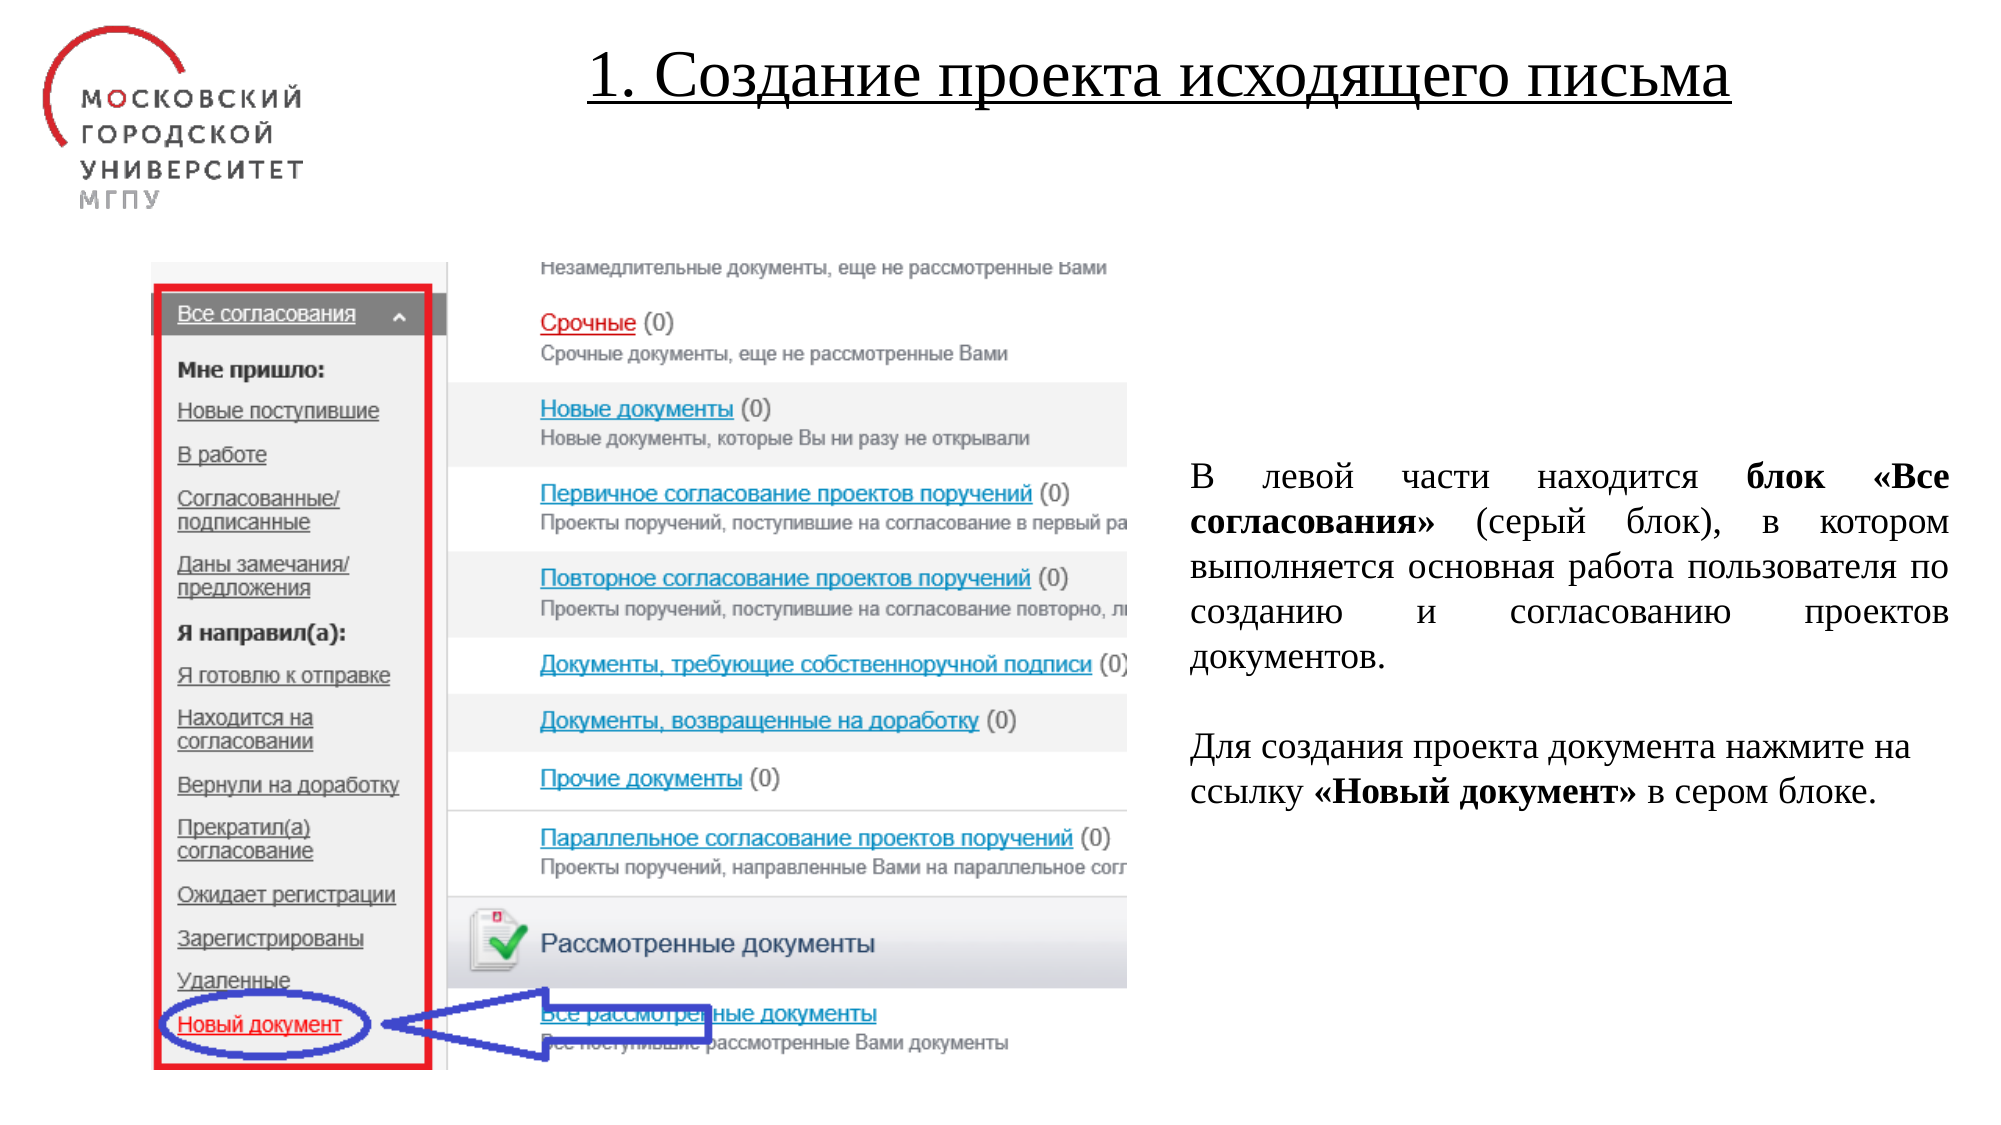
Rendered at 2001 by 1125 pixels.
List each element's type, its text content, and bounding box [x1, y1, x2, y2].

picture [39, 22, 303, 210]
text_box 1. Создание проекта исходящего письма [572, 22, 1748, 118]
text_box В левой части находится блок «Все согласования» (серый блок), в котором выполняется основная работа пользователя по созданию и согласованию проектов документов. Для создания проекта документа нажмите на ссылку «Новый документ» в сером блоке. [1175, 444, 1965, 819]
picture [151, 262, 1127, 1070]
